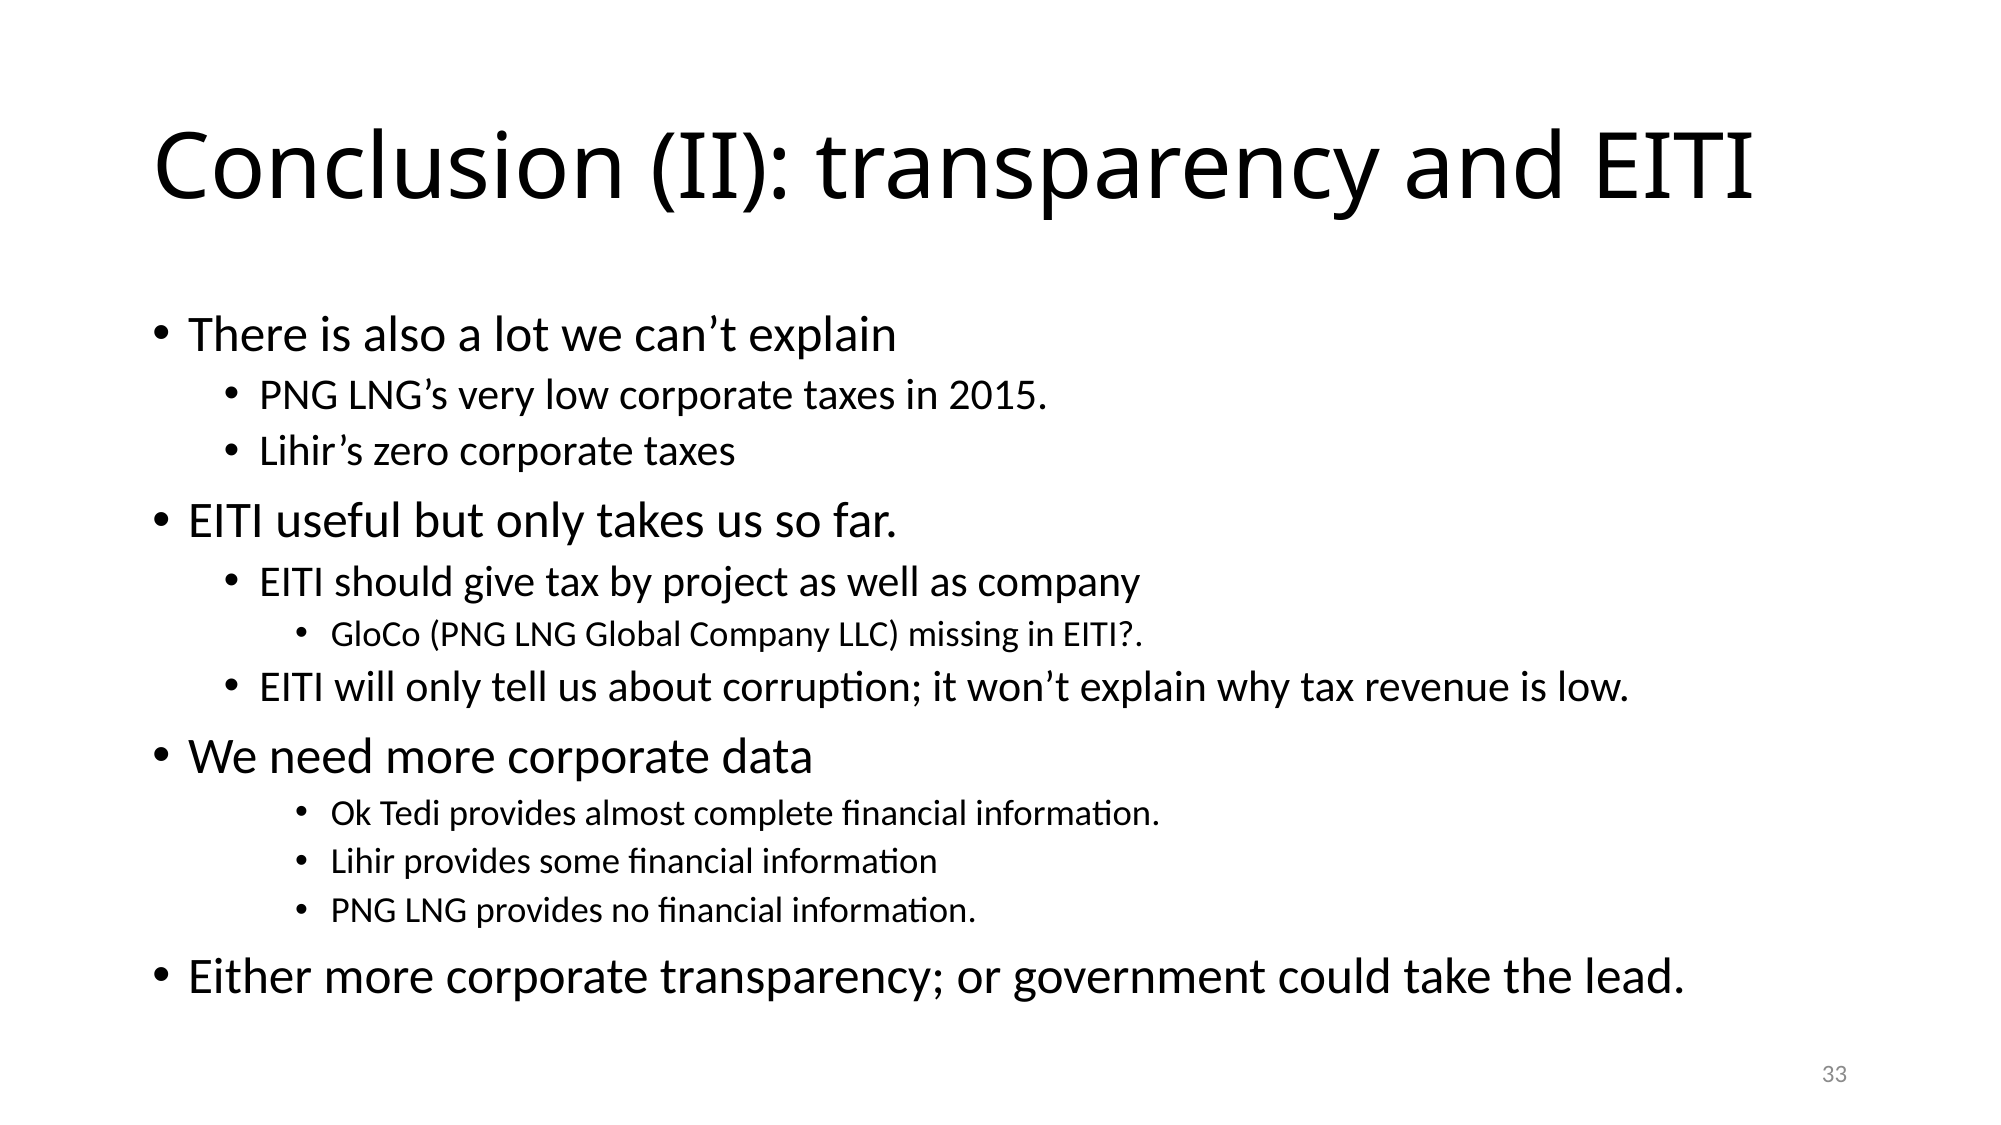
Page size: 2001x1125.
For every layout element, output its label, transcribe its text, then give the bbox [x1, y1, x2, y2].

slide_number 33 [1412, 1042, 1863, 1103]
title Conclusion (II): transparency and EITI [137, 59, 1863, 278]
list There is also a lot we can’t explain PNG LNG’s very low corporate taxes in 2015. Lihir’s zero corporate taxes EITI useful but only takes us so far. EITI should give tax by project as well as company GloCo (PNG LNG Global Company LLC) missing in EITI?. EITI will only tell us about corruption; it won’t explain why tax revenue is low. We need more corporate data Ok Tedi provides almost complete financial information. Lihir provides some financial information PNG LNG provides no financial information. Either more corporate transparency; or government could take the lead. [137, 299, 1863, 1014]
